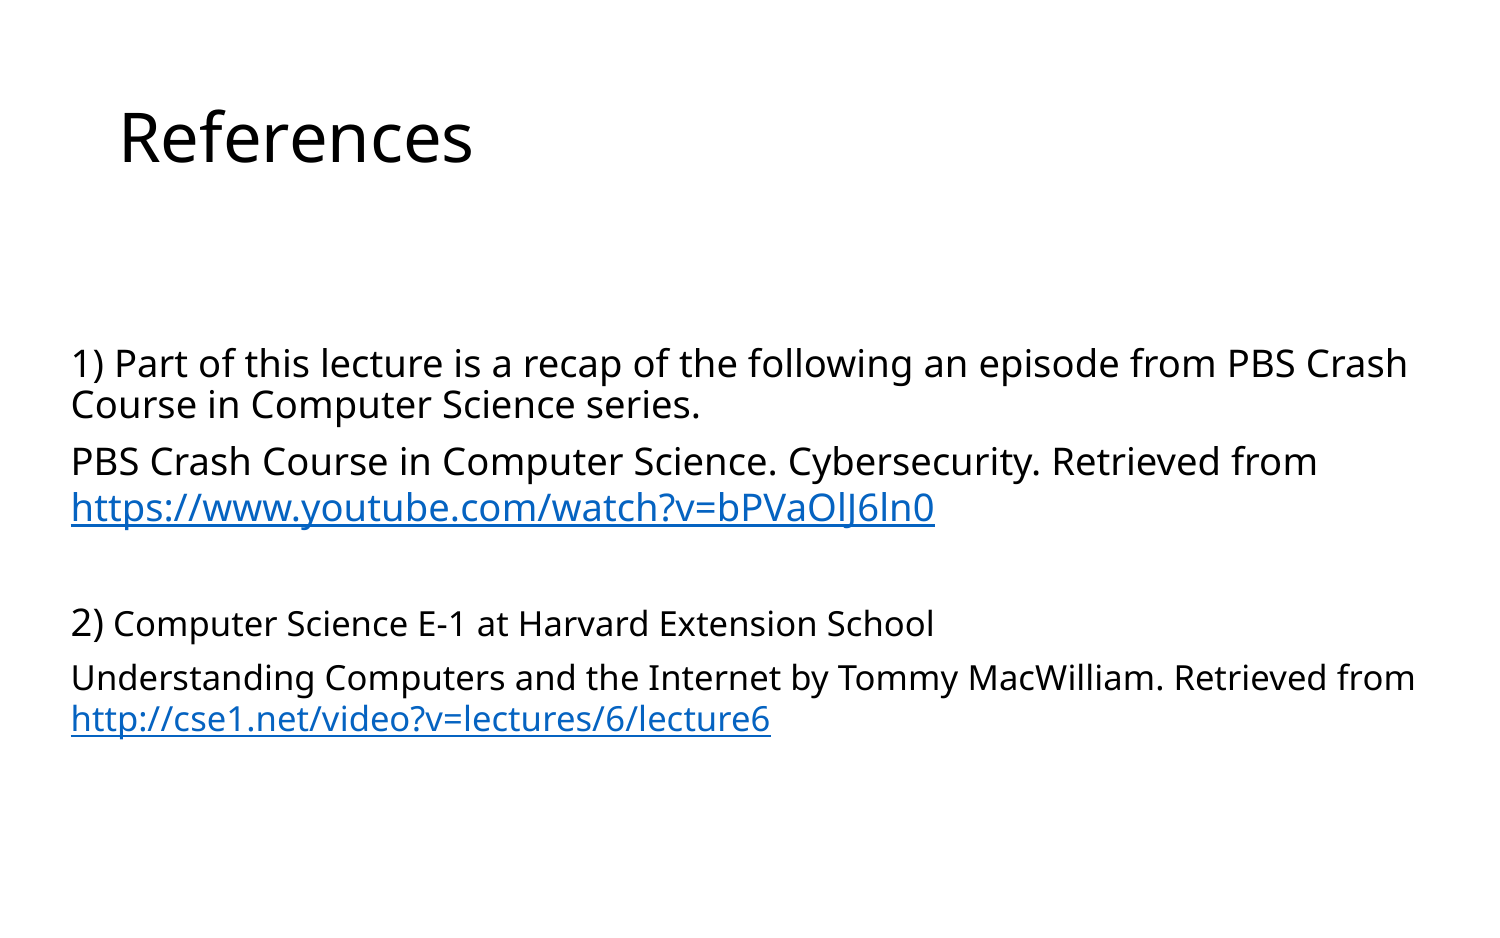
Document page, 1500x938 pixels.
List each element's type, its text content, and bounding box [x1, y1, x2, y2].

list 1) Part of this lecture is a recap of the following an episode from PBS Crash Course in Computer Science series. PBS Crash Course in Computer Science. Cybersecurity. Retrieved from https://www.youtube.com/watch?v=bPVaOlJ6ln0 2) Computer Science E-1 at Harvard Extension School Understanding Computers and the Internet by Tommy MacWilliam. Retrieved from http://cse1.net/video?v=lectures/6/lecture6 [55, 218, 1460, 873]
title References [103, 49, 1397, 218]
